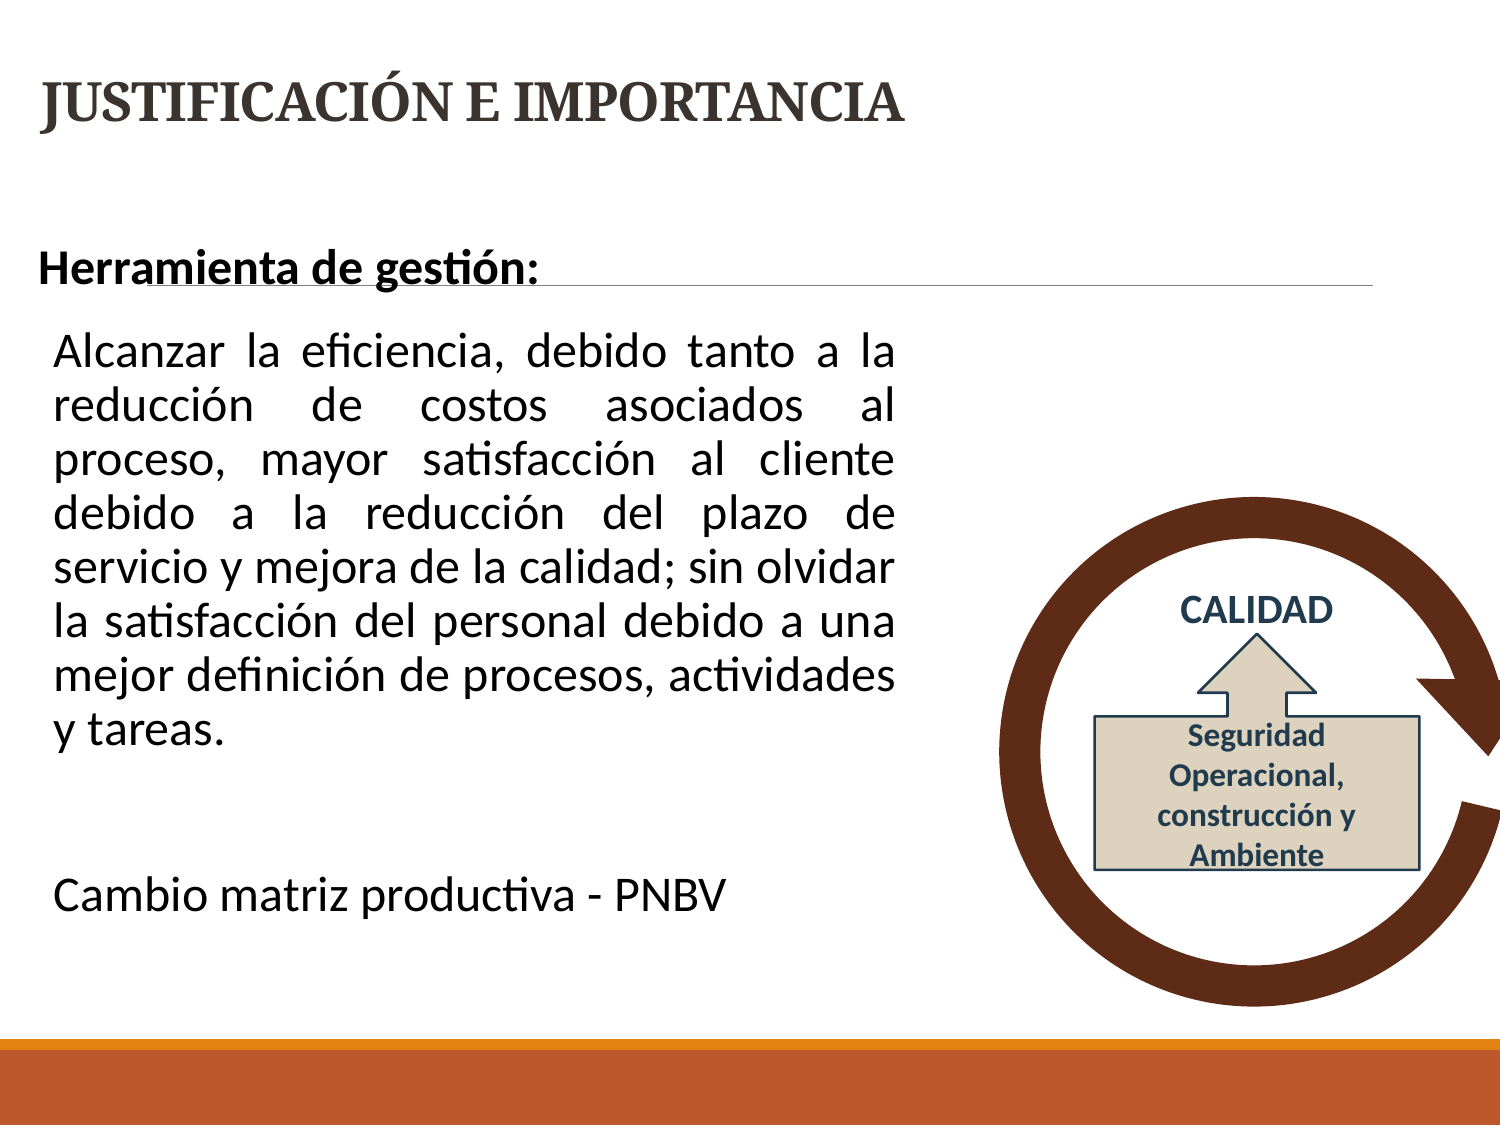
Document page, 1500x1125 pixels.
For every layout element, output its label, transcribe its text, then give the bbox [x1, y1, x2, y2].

text_box CALIDAD [1156, 574, 1358, 640]
title JUSTIFICACIÓN E IMPORTANCIA [26, 23, 1131, 187]
text_box Seguridad Operacional, construcción y Ambiente [1093, 640, 1421, 872]
text_box [997, 495, 1500, 1008]
list Herramienta de gestión: Alcanzar la eficiencia, debido tanto a la reducción de costos asociados al proceso, mayor satisfacción al cliente debido a la reducción del plazo de servicio y mejora de la calidad; sin olvidar la satisfacción del personal debido a una mejor definición de procesos, actividades y tareas. Cambio matriz productiva - PNBV [38, 233, 897, 982]
